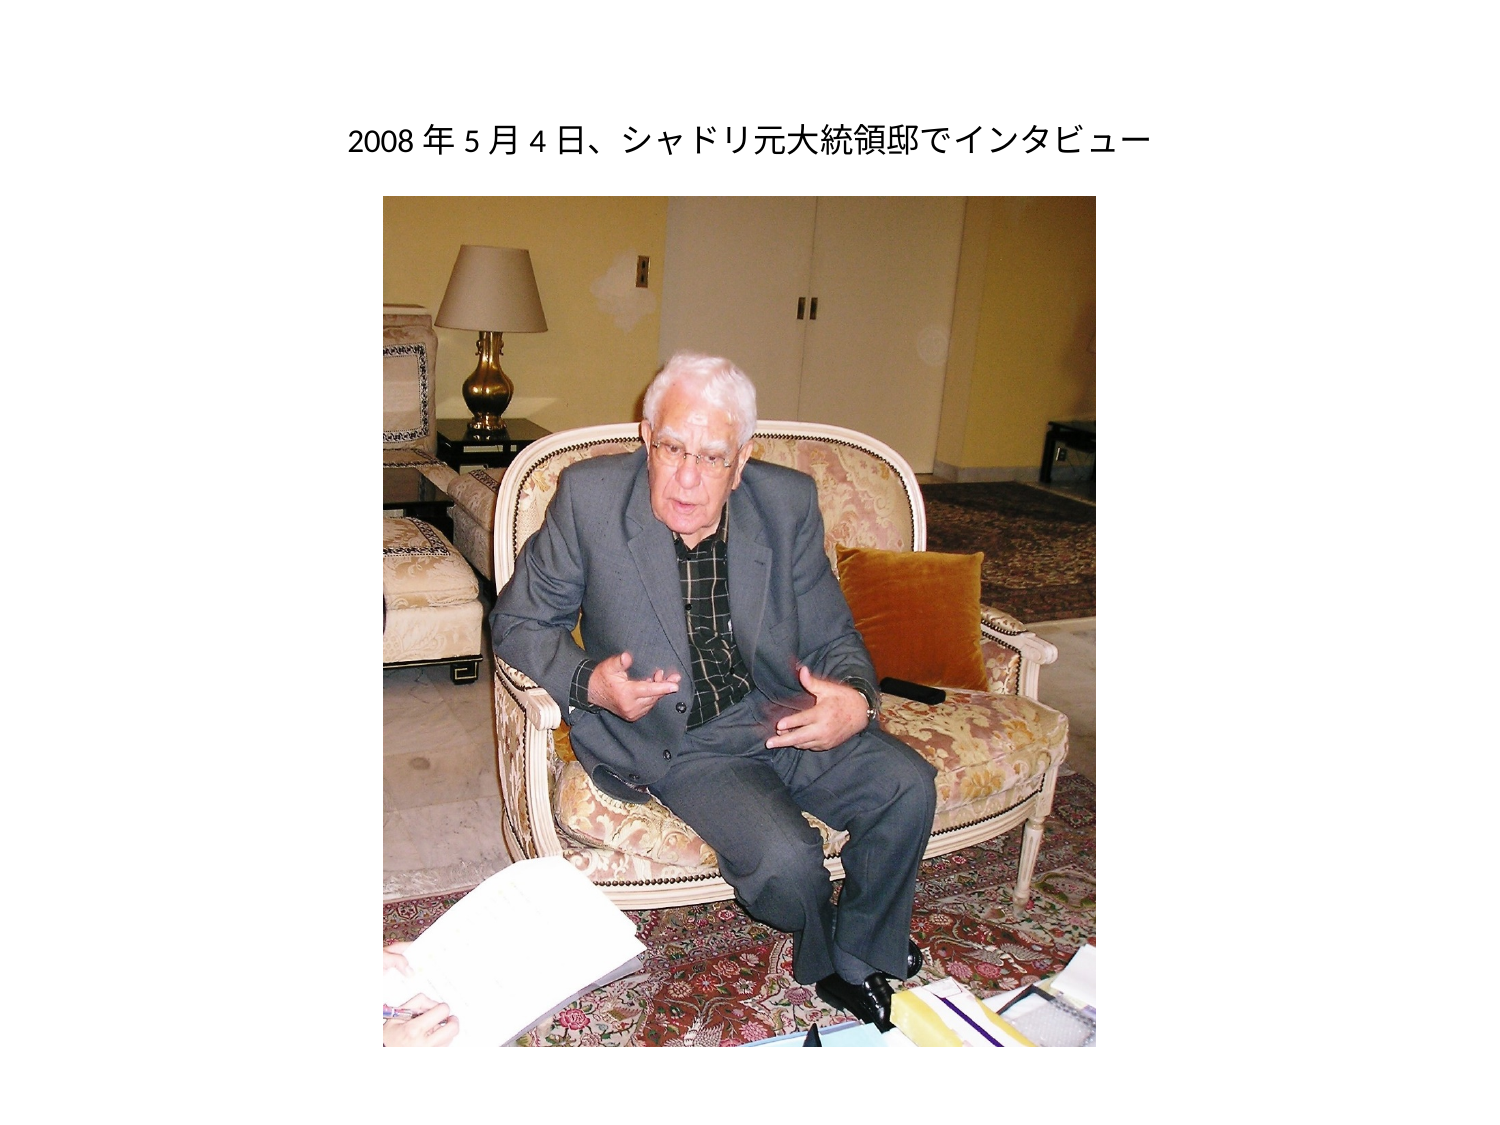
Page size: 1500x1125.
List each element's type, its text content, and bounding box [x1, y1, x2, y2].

title 2008年5月4日、シャドリ元大統領邸でインタビュー [75, 45, 1425, 233]
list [383, 195, 1096, 1047]
